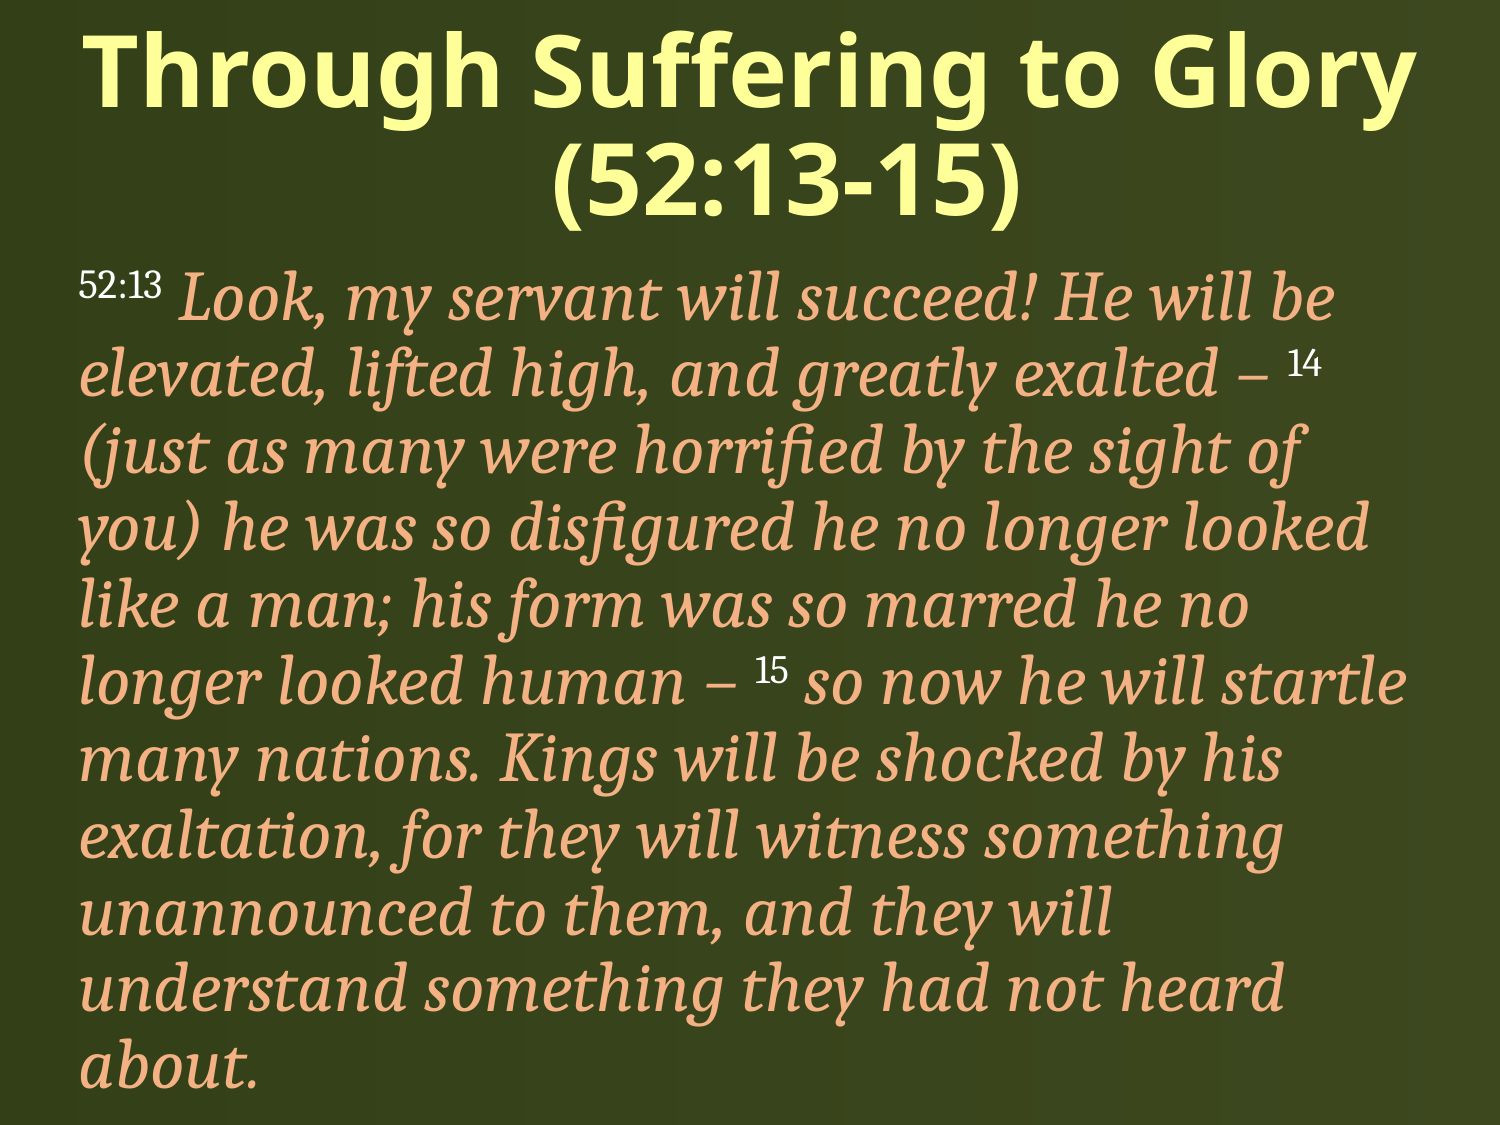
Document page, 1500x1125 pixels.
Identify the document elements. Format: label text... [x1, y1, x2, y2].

list 52:13 Look, my servant will succeed! He will be elevated, lifted high, and greatly exalted – 14 (just as many were horrified by the sight of you) he was so disfigured he no longer looked like a man; his form was so marred he no longer looked human – 15 so now he will startle many nations. Kings will be shocked by his exaltation, for they will witness something unannounced to them, and they will understand something they had not heard about. [63, 250, 1449, 1120]
title Through Suffering to Glory (52:13-15) [0, 0, 1500, 258]
